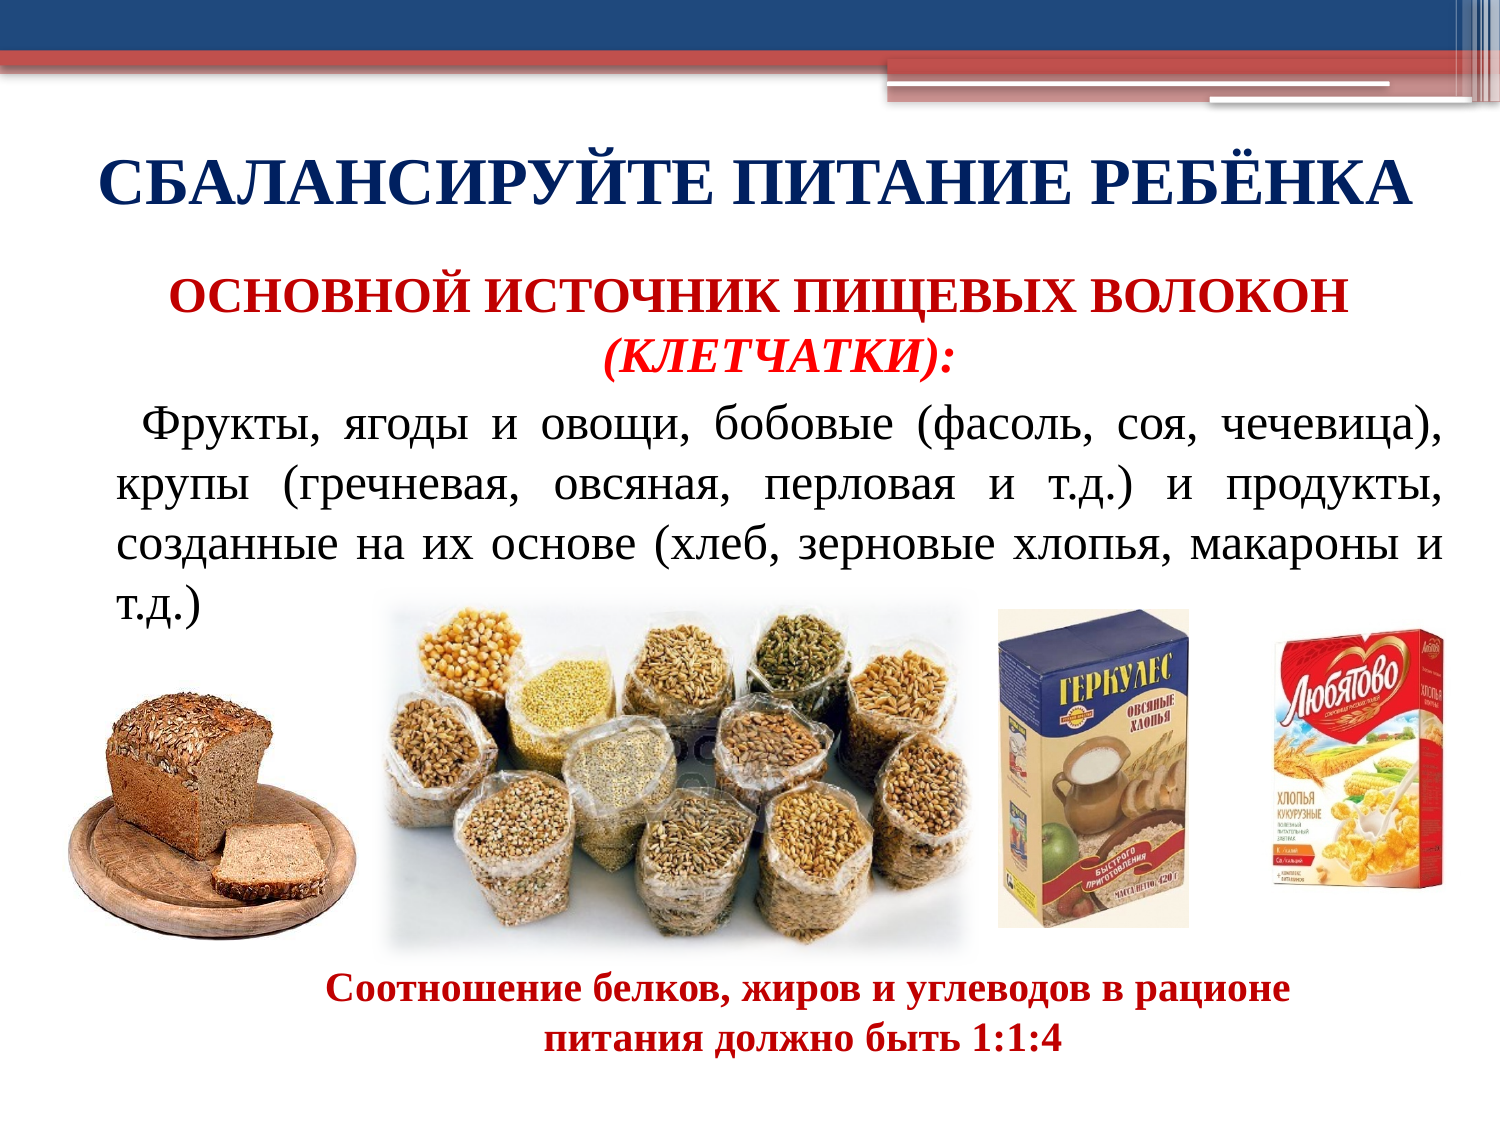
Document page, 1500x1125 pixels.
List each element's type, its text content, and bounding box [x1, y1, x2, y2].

picture [1216, 597, 1500, 918]
list ОСНОВНОЙ ИСТОЧНИК ПИЩЕВЫХ ВОЛОКОН (КЛЕТЧАТКИ): Фрукты, ягоды и овощи, бобовые (фасоль, соя, чечевица), крупы (гречневая, овсяная, перловая и т.д.) и продукты, созданные на их основе (хлеб, зерновые хлопья, макароны и т.д.) [40, 255, 1460, 646]
title СБАЛАНСИРУЙТЕ ПИТАНИЕ РЕБЁНКА [82, 113, 1460, 242]
text_box Соотношение белков, жиров и углеводов в рационе питания должно быть 1:1:4 [265, 952, 1341, 1068]
picture [997, 609, 1189, 928]
picture [40, 585, 980, 967]
